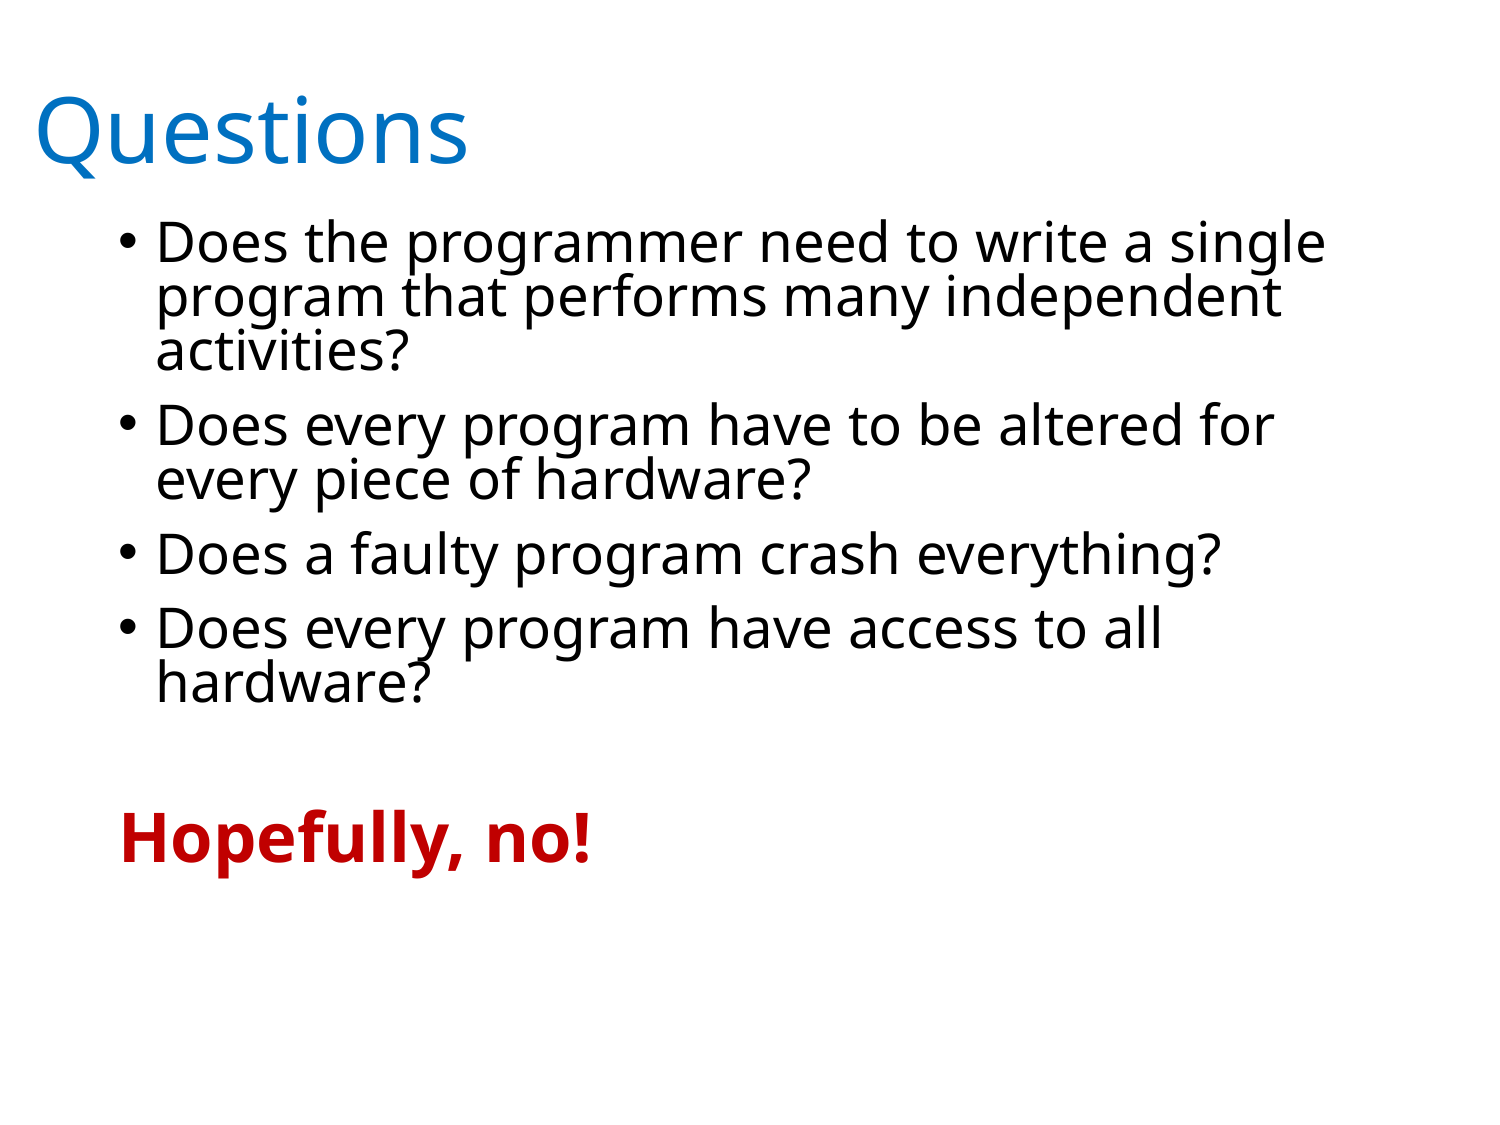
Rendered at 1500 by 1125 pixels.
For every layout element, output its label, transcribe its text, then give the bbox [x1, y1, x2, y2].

title Questions [18, 25, 1312, 243]
list Does the programmer need to write a single program that performs many independent activities? Does every program have to be altered for every piece of hardware? Does a faulty program crash everything? Does every program have access to all hardware? Hopefully, no! [103, 211, 1397, 1014]
